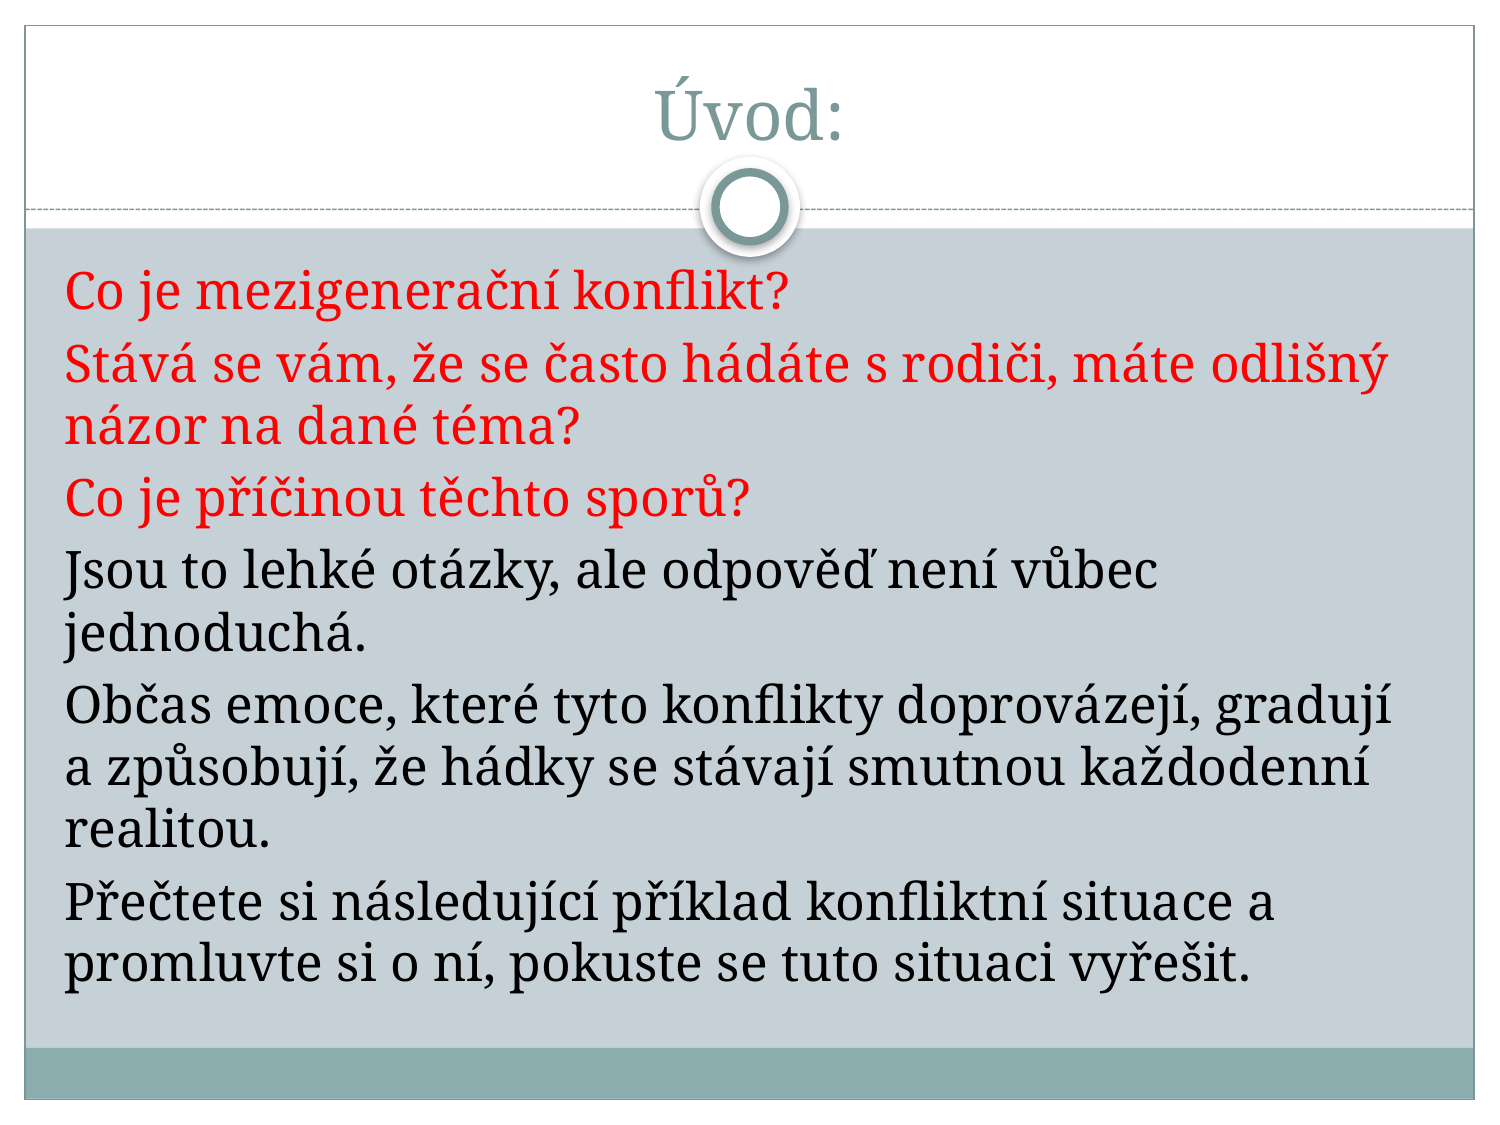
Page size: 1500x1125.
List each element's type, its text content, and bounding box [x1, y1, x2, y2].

title Úvod: [49, 37, 1450, 162]
list Co je mezigenerační konflikt? Stává se vám, že se často hádáte s rodiči, máte odlišný názor na dané téma? Co je příčinou těchto sporů? Jsou to lehké otázky, ale odpověď není vůbec jednoduchá. Občas emoce, které tyto konflikty doprovázejí, gradují a způsobují, že hádky se stávají smutnou každodenní realitou. Přečtete si následující příklad konfliktní situace a promluvte si o ní, pokuste se tuto situaci vyřešit. [49, 250, 1445, 1001]
